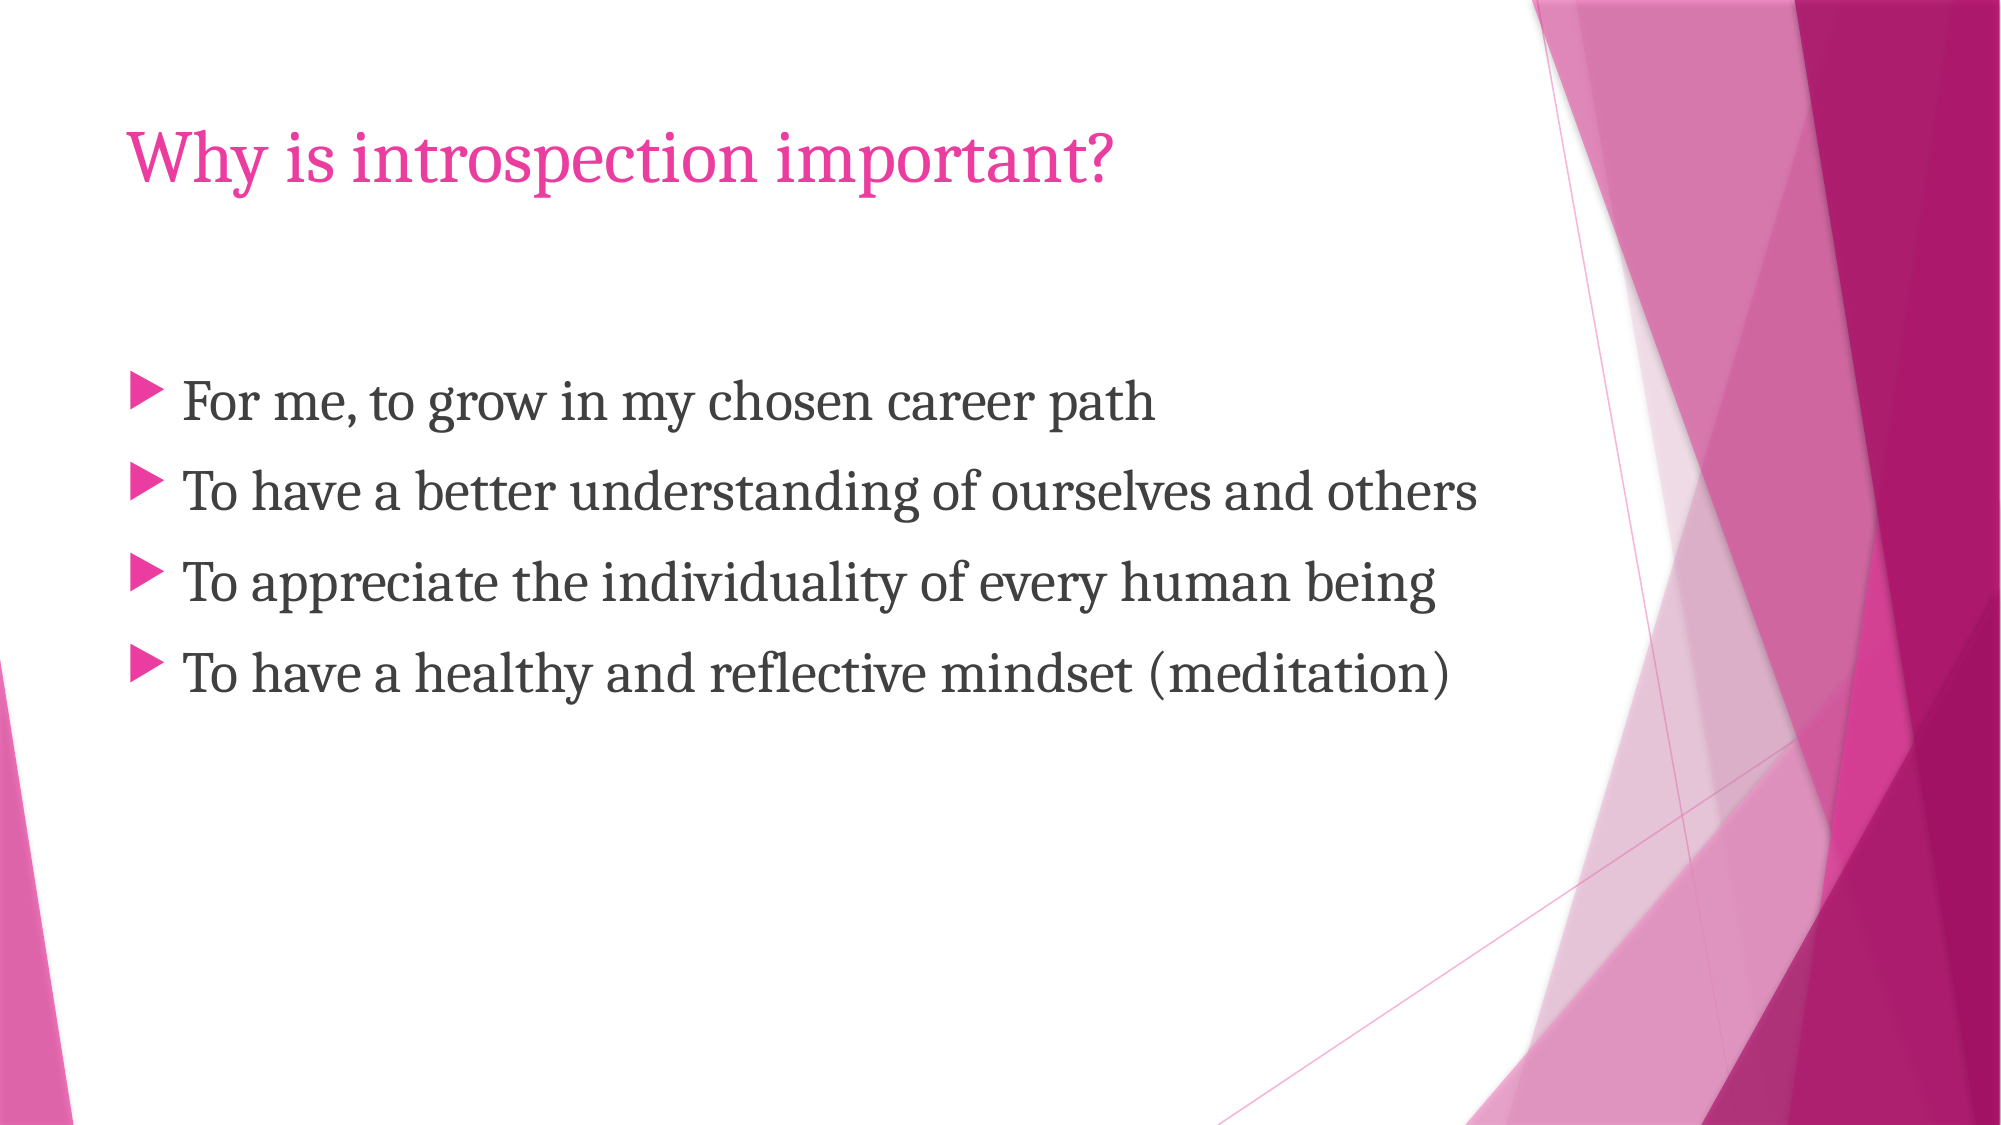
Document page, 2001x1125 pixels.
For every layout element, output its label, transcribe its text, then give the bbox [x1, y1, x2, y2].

list For me, to grow in my chosen career path To have a better understanding of ourselves and others To appreciate the individuality of every human being To have a healthy and reflective mindset (meditation) [111, 354, 1522, 992]
title Why is introspection important? [111, 99, 1522, 317]
